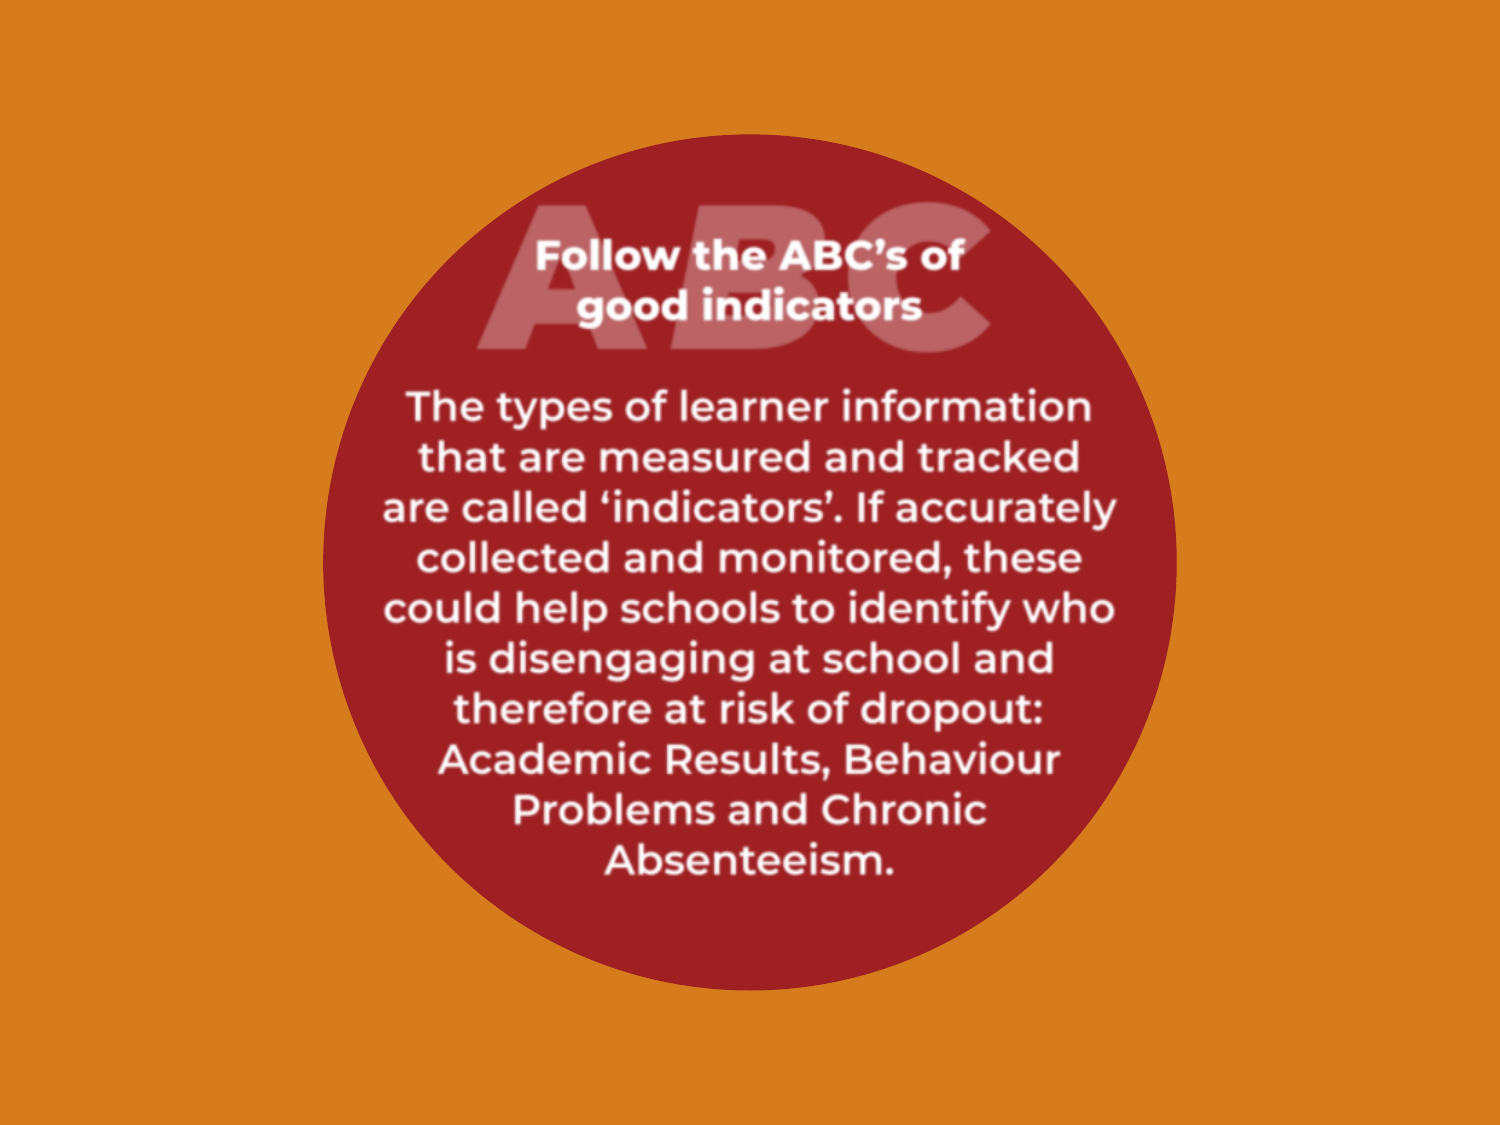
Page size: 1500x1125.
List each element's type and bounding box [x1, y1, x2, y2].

list [322, 134, 1177, 991]
